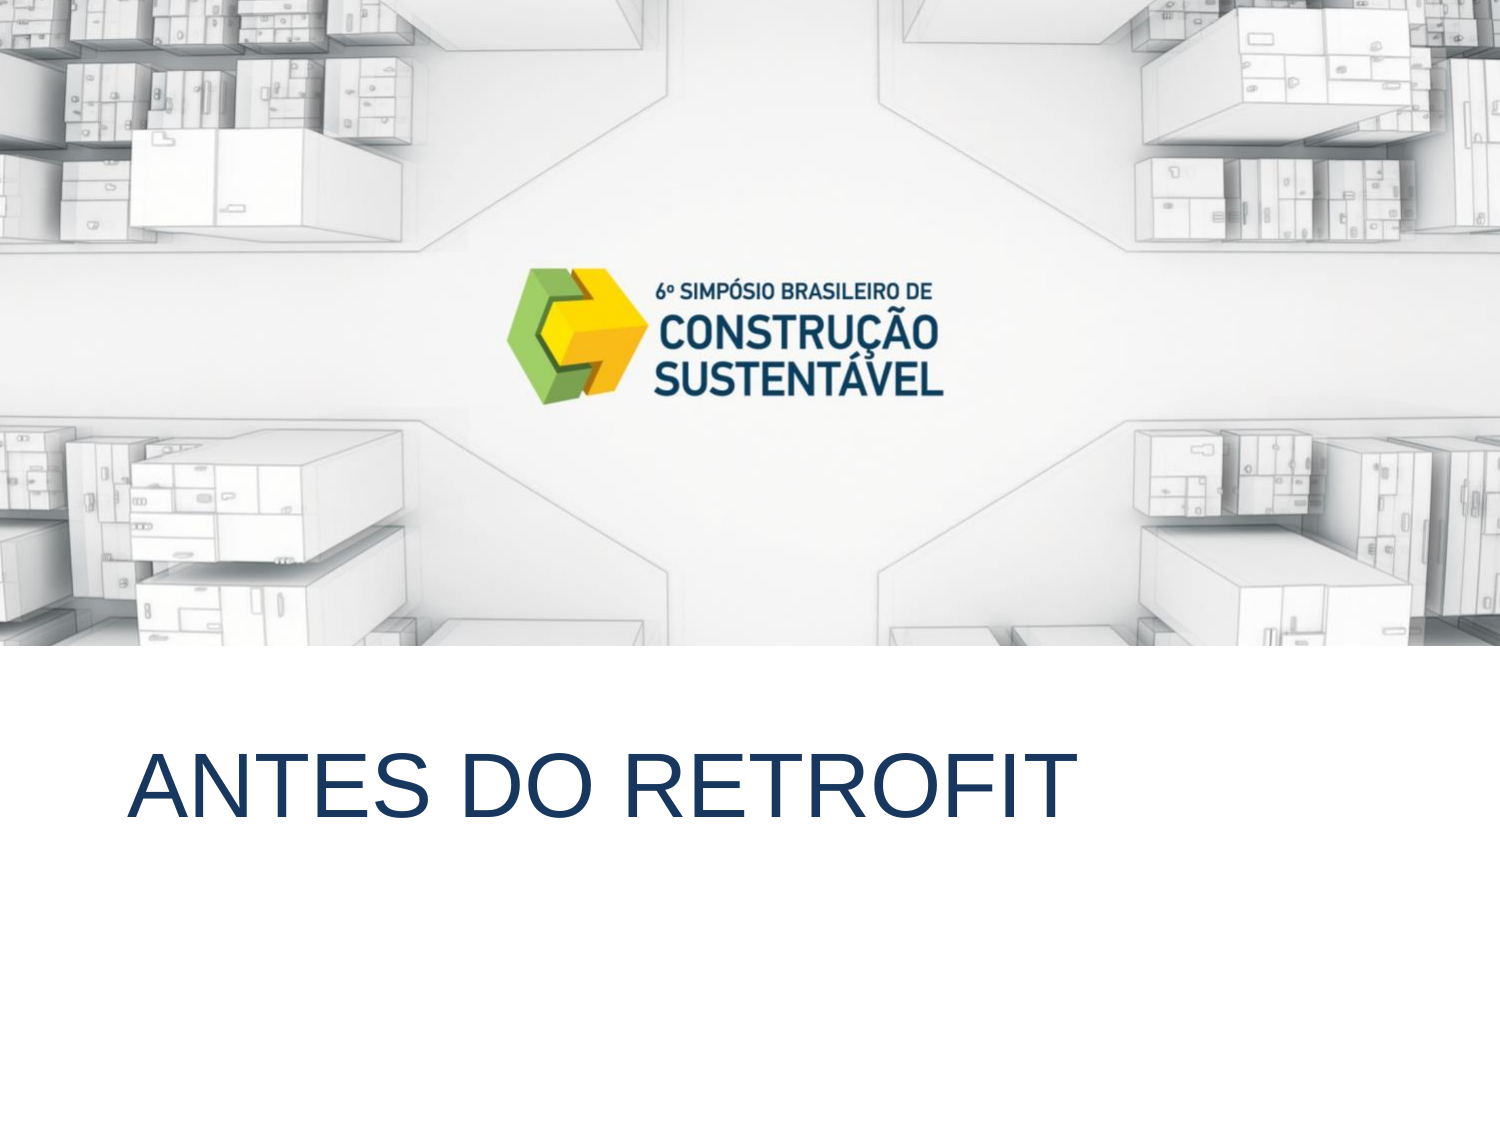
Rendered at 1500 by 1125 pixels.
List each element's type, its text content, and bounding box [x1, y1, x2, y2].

picture [0, 0, 1500, 646]
title ANTES DO RETROFIT [112, 680, 1388, 882]
